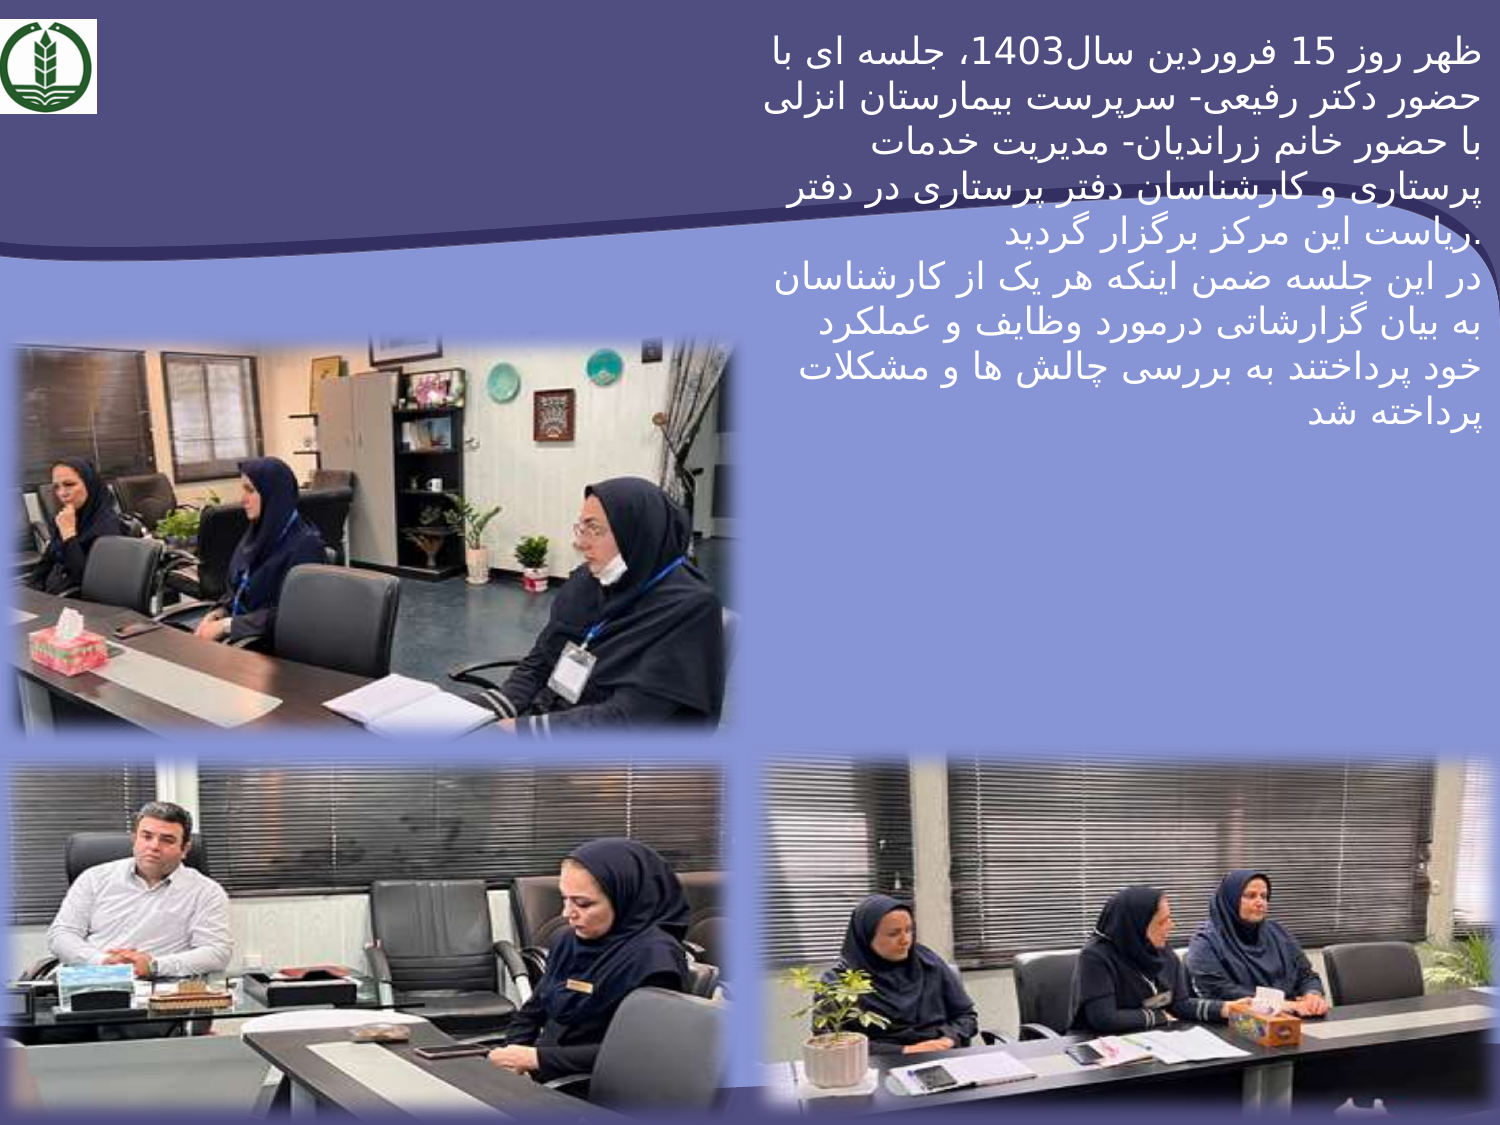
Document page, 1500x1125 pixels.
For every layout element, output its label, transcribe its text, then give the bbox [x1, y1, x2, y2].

picture [0, 19, 97, 114]
picture [0, 749, 739, 1125]
picture [0, 329, 1500, 1120]
text_box ظهر روز 15 فروردین سال1403، جلسه ای با حضور دکتر رفیعی- سرپرست بیمارستان انزلی با حضور خانم زراندیان- مدیریت خدمات پرستاری و کارشناسان دفتر پرستاری در دفتر ریاست این مرکز برگزار گردید. در این جلسه ضمن اینکه هر یک از کارشناسان به بیان گزارشاتی درمورد وظایف و عملکرد خود پرداختند به بررسی چالش ها و مشکلات پرداخته شد [747, 19, 1498, 440]
